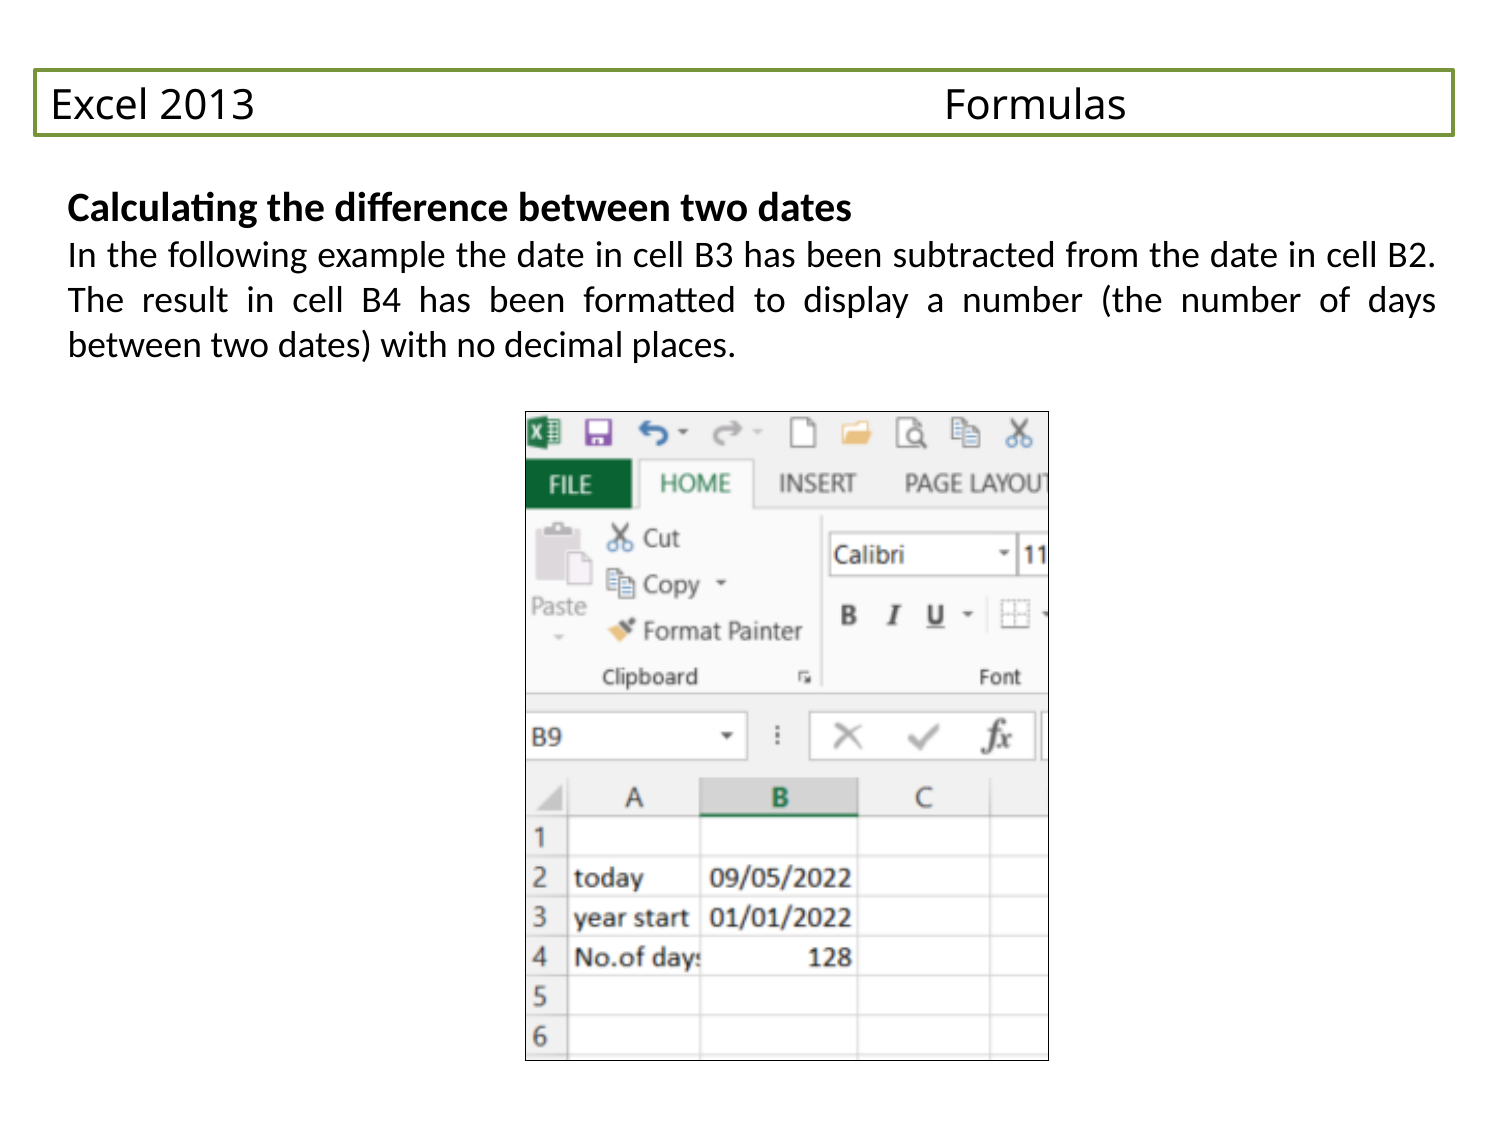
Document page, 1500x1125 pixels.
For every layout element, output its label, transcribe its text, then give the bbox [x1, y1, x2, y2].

picture [525, 411, 1049, 1062]
text_box Calculating the difference between two dates In the following example the date in cell B3 has been subtracted from the date in cell B2. The result in cell B4 has been formatted to display a number (the number of days between two dates) with no decimal places. [53, 172, 1454, 373]
text_box Excel 2013 Formulas [33, 68, 1455, 137]
